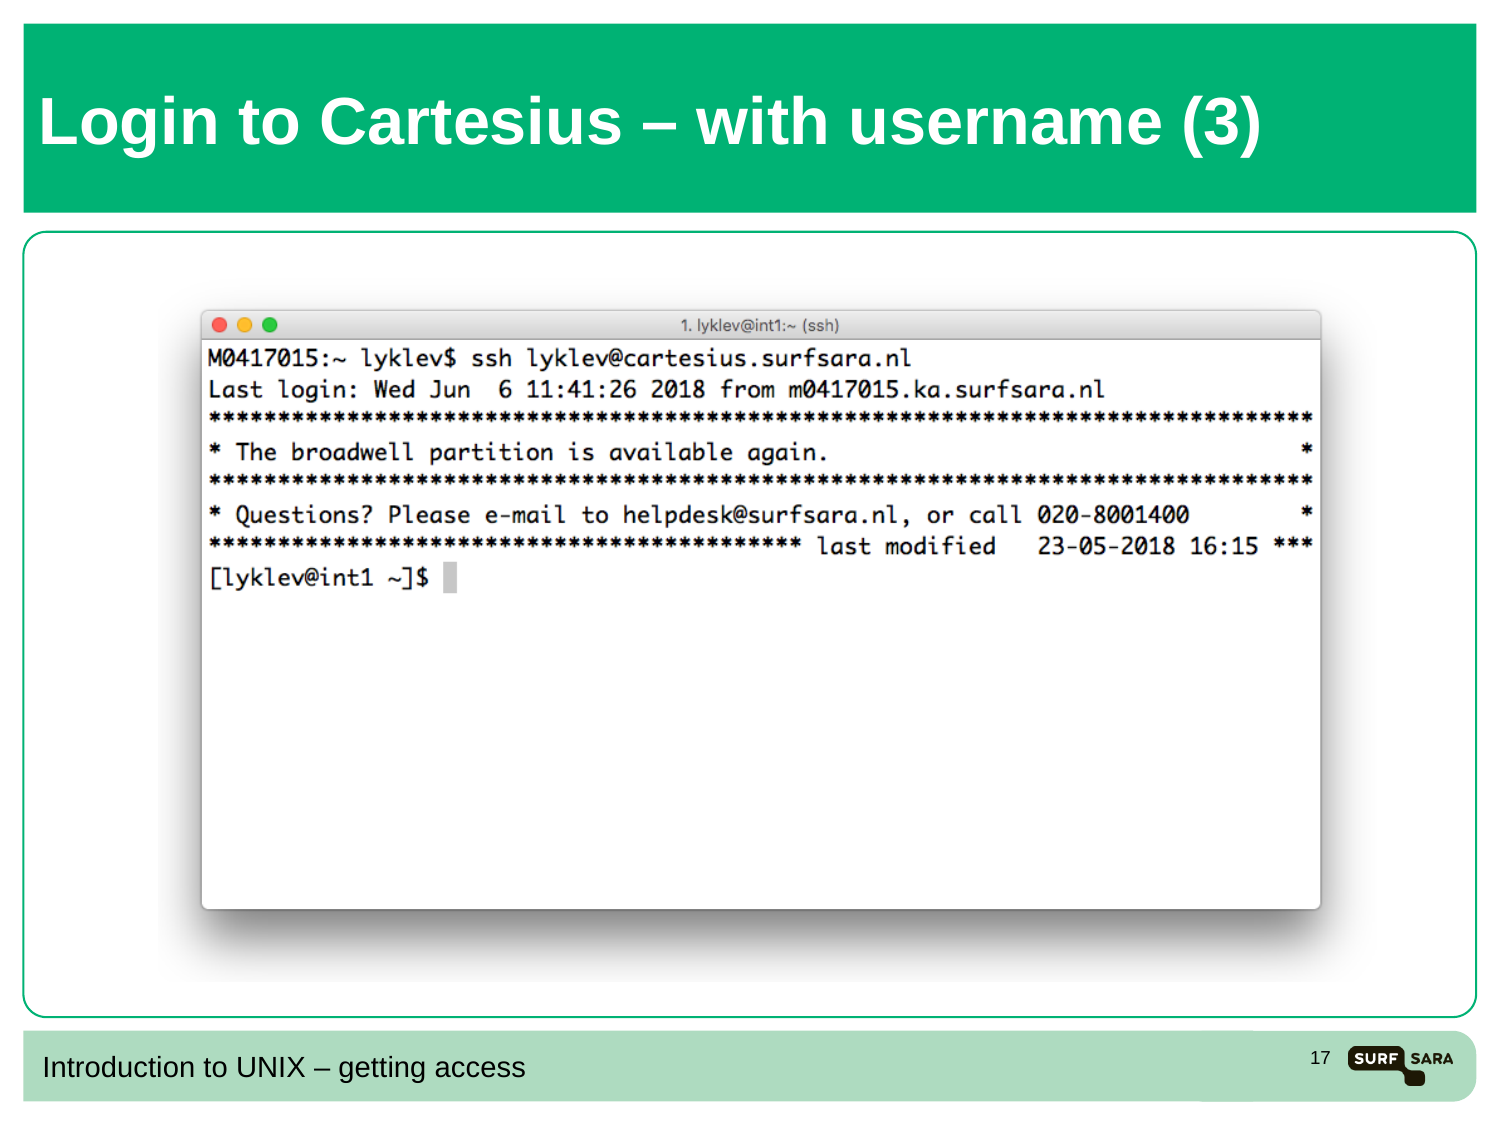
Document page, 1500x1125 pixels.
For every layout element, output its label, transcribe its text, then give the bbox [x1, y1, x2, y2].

picture [1348, 1046, 1453, 1086]
picture [157, 260, 1377, 983]
slide_number 17 [1282, 1046, 1355, 1082]
list Introduction to UNIX – getting access [23, 1030, 1254, 1102]
title Login to Cartesius – with username (3) [23, 23, 1477, 213]
